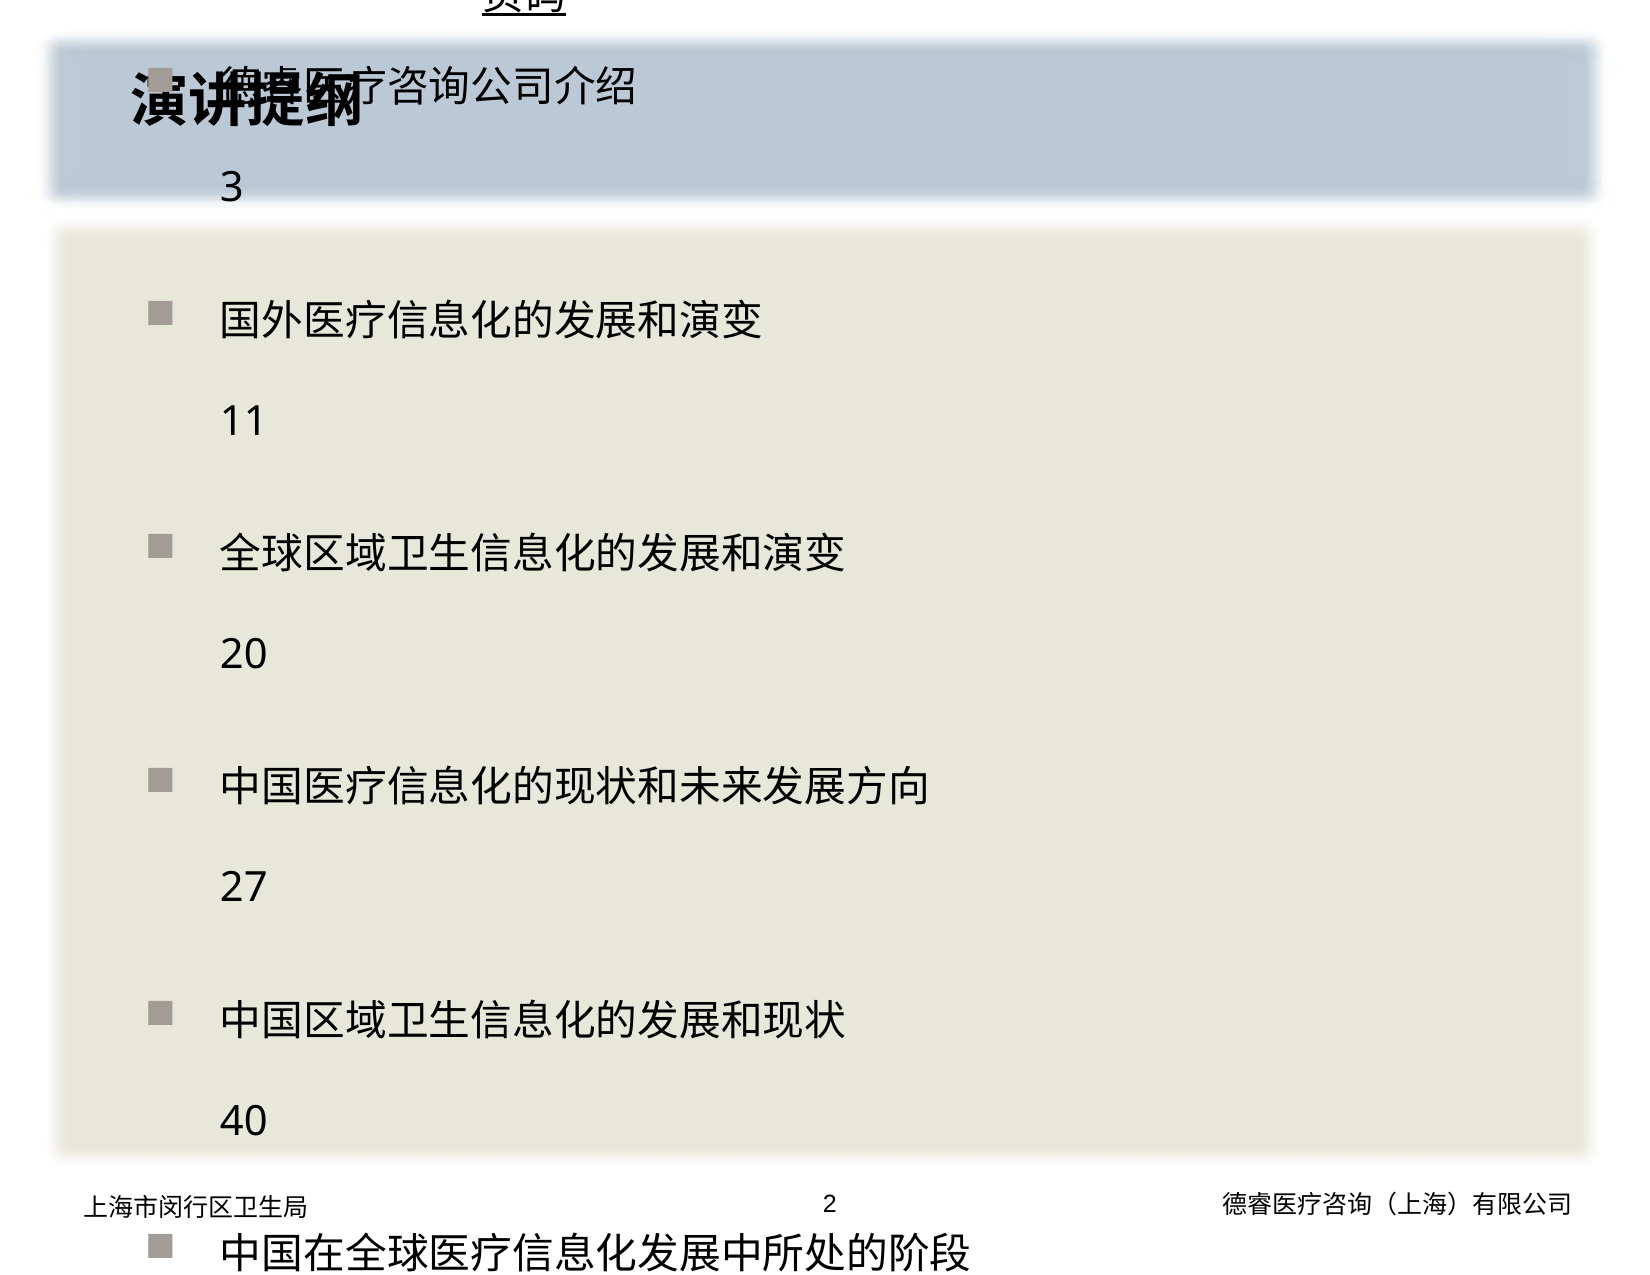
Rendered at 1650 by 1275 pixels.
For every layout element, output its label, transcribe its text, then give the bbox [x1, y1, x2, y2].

title 演讲提纲 [130, 63, 1571, 209]
picture [8, 14, 1620, 1179]
slide_number 2 [657, 1169, 1003, 1218]
list 页码 德睿医疗咨询公司介绍 3 国外医疗信息化的发展和演变 11 全球区域卫生信息化的发展和演变 20 中国医疗信息化的现状和未来发展方向 27 中国区域卫生信息化的发展和现状 40 中国在全球医疗信息化发展中所处的阶段 47 [144, 192, 1537, 1154]
